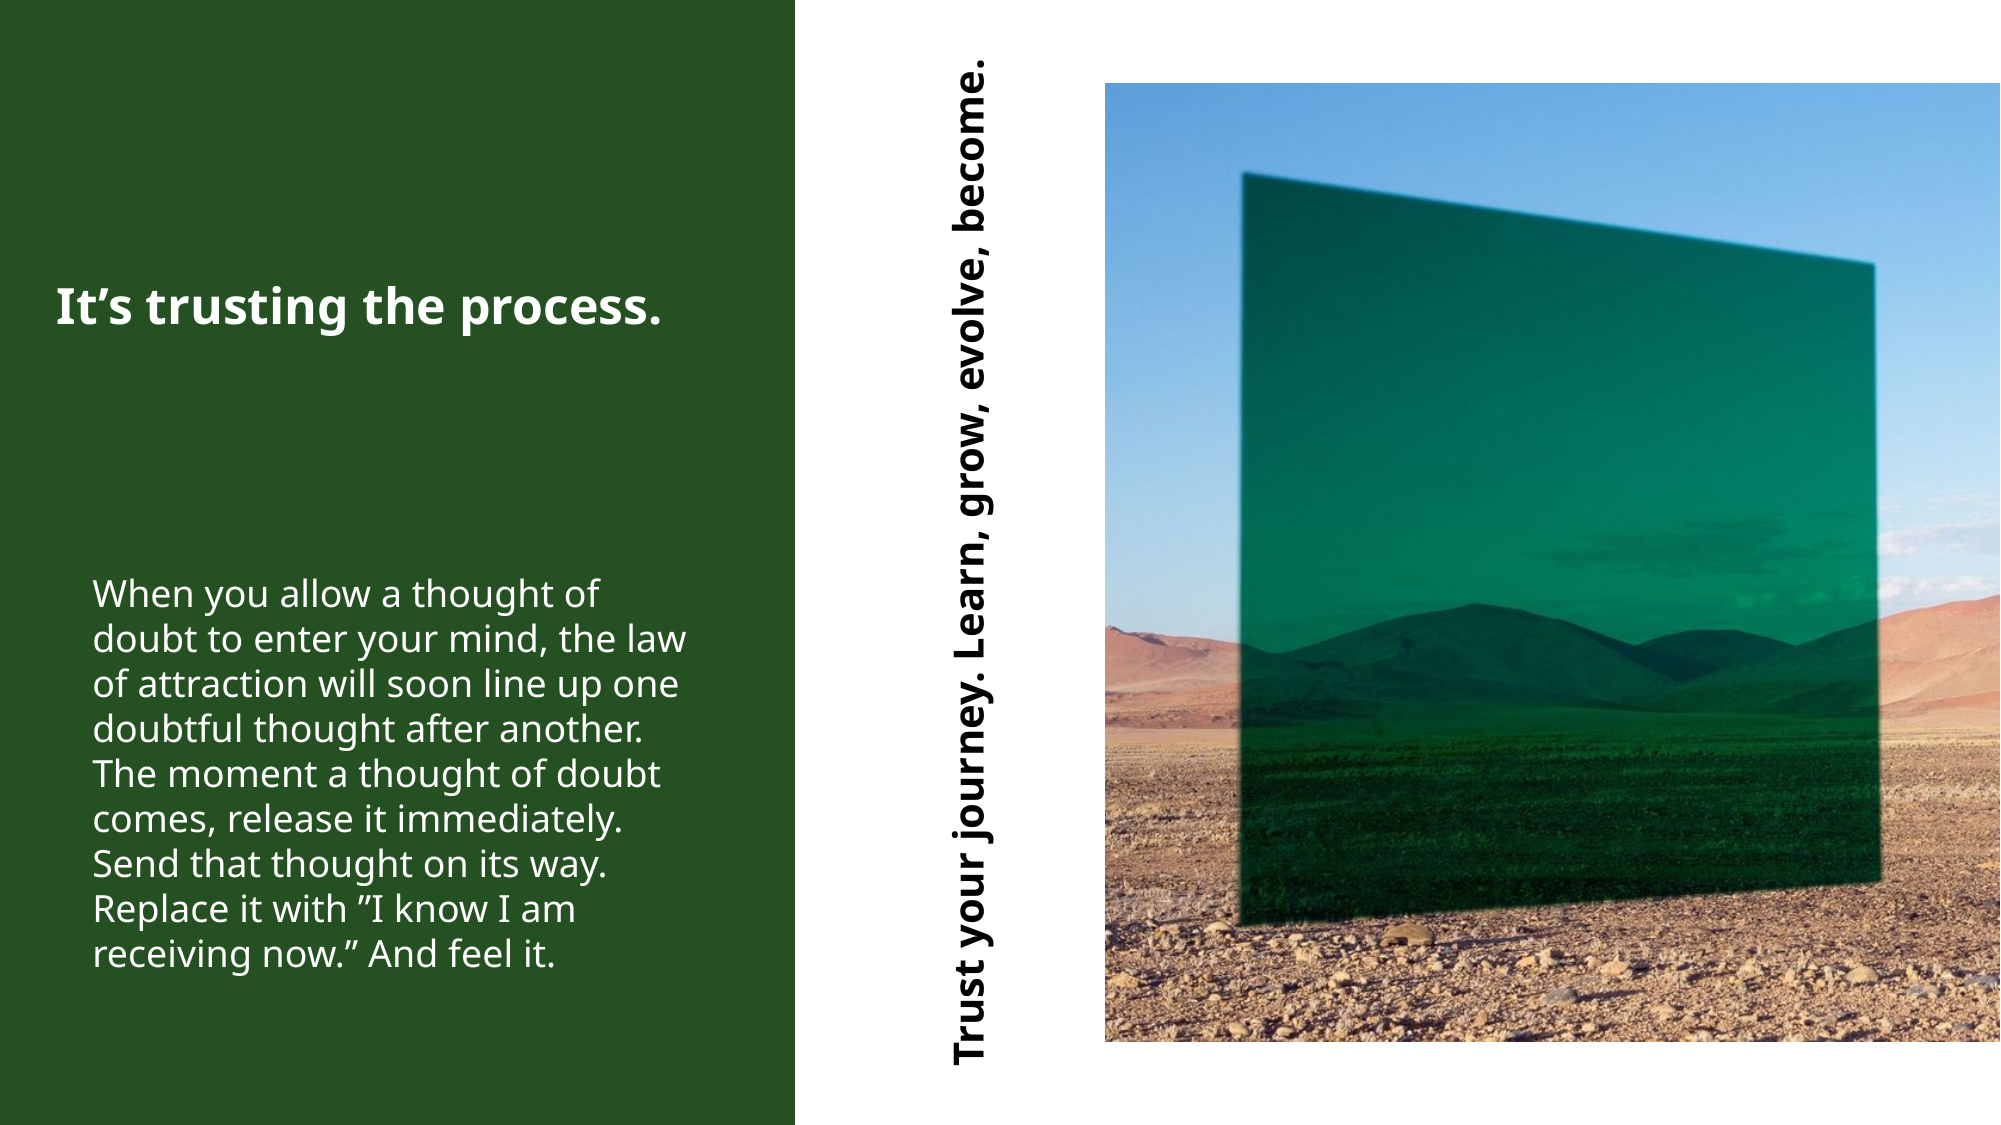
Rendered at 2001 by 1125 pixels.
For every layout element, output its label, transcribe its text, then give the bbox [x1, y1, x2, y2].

text_box Trust your journey. Learn, grow, evolve, become. [934, 43, 1000, 1082]
picture [1105, 83, 2000, 1042]
text_box When you allow a thought of doubt to enter your mind, the law of attraction will soon line up one doubtful thought after another. The moment a thought of doubt comes, release it immediately. Send that thought on its way. Replace it with ”I know I am receiving now.” And feel it. [77, 562, 722, 983]
text_box It’s trusting the process. [41, 267, 691, 342]
